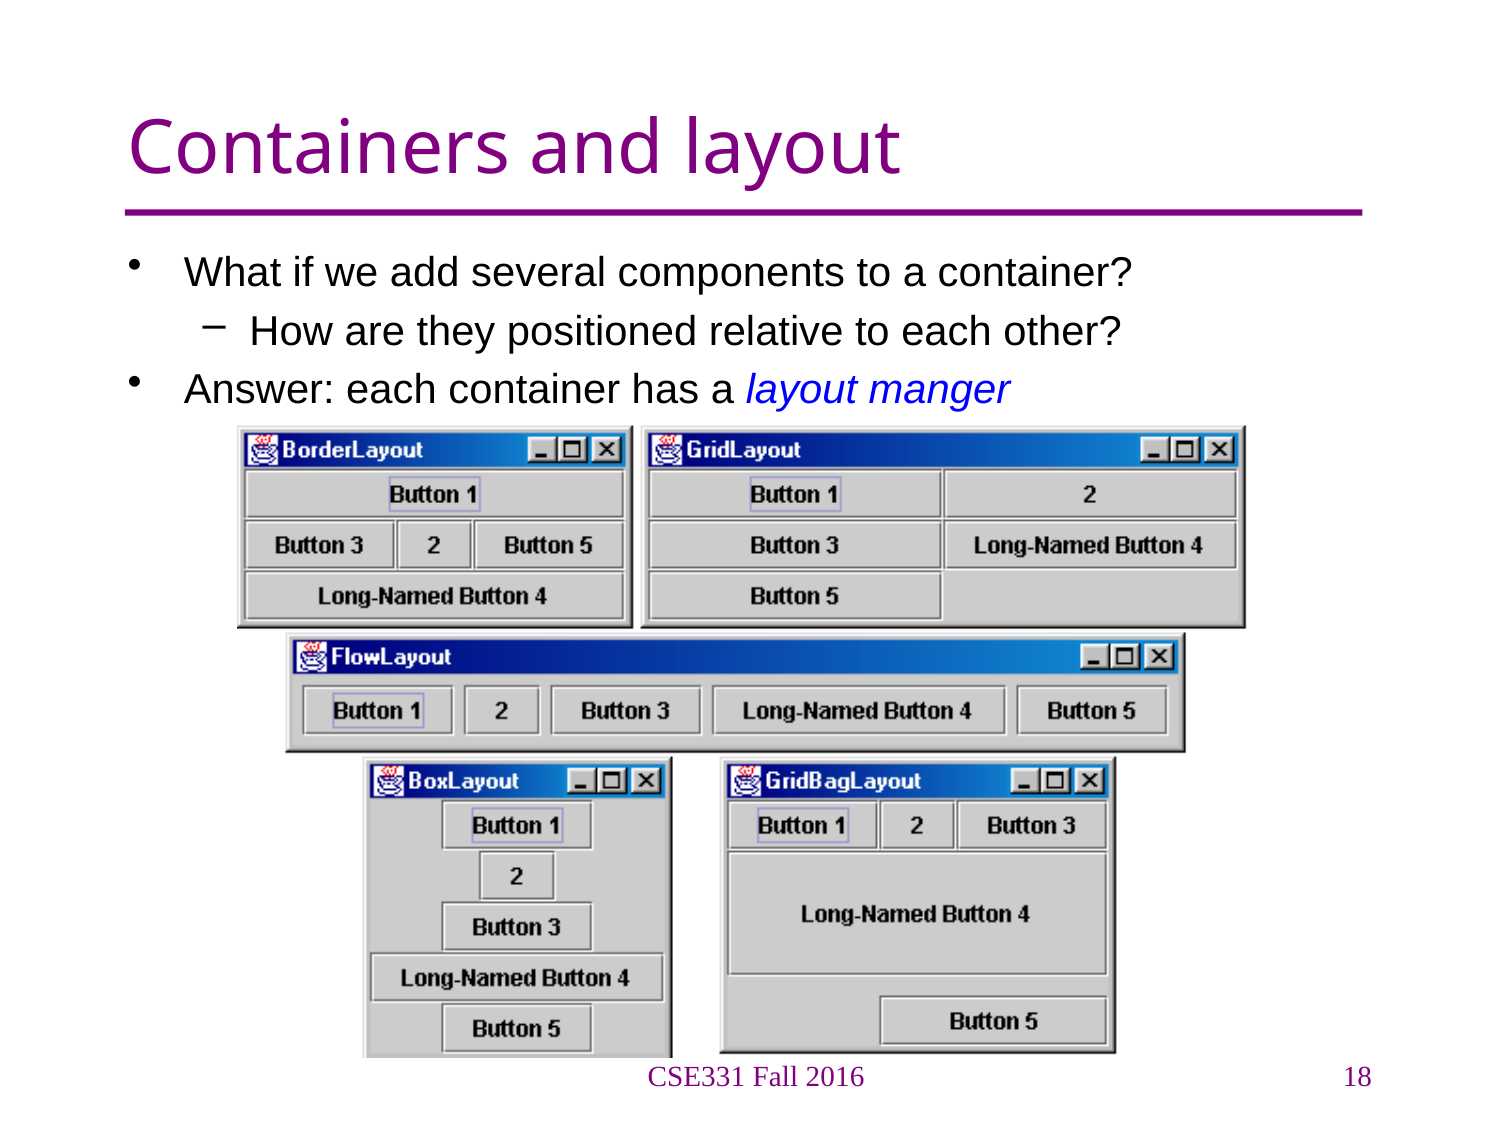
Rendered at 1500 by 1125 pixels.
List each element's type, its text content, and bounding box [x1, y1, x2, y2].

slide_number 18 [1074, 1049, 1388, 1125]
list What if we add several components to a container? How are they positioned relative to each other? Answer: each container has a layout manger [112, 237, 1388, 1013]
title Containers and layout [112, 50, 1388, 237]
picture [237, 424, 1251, 1059]
footer CSE331 Fall 2016 [474, 1068, 1038, 1125]
